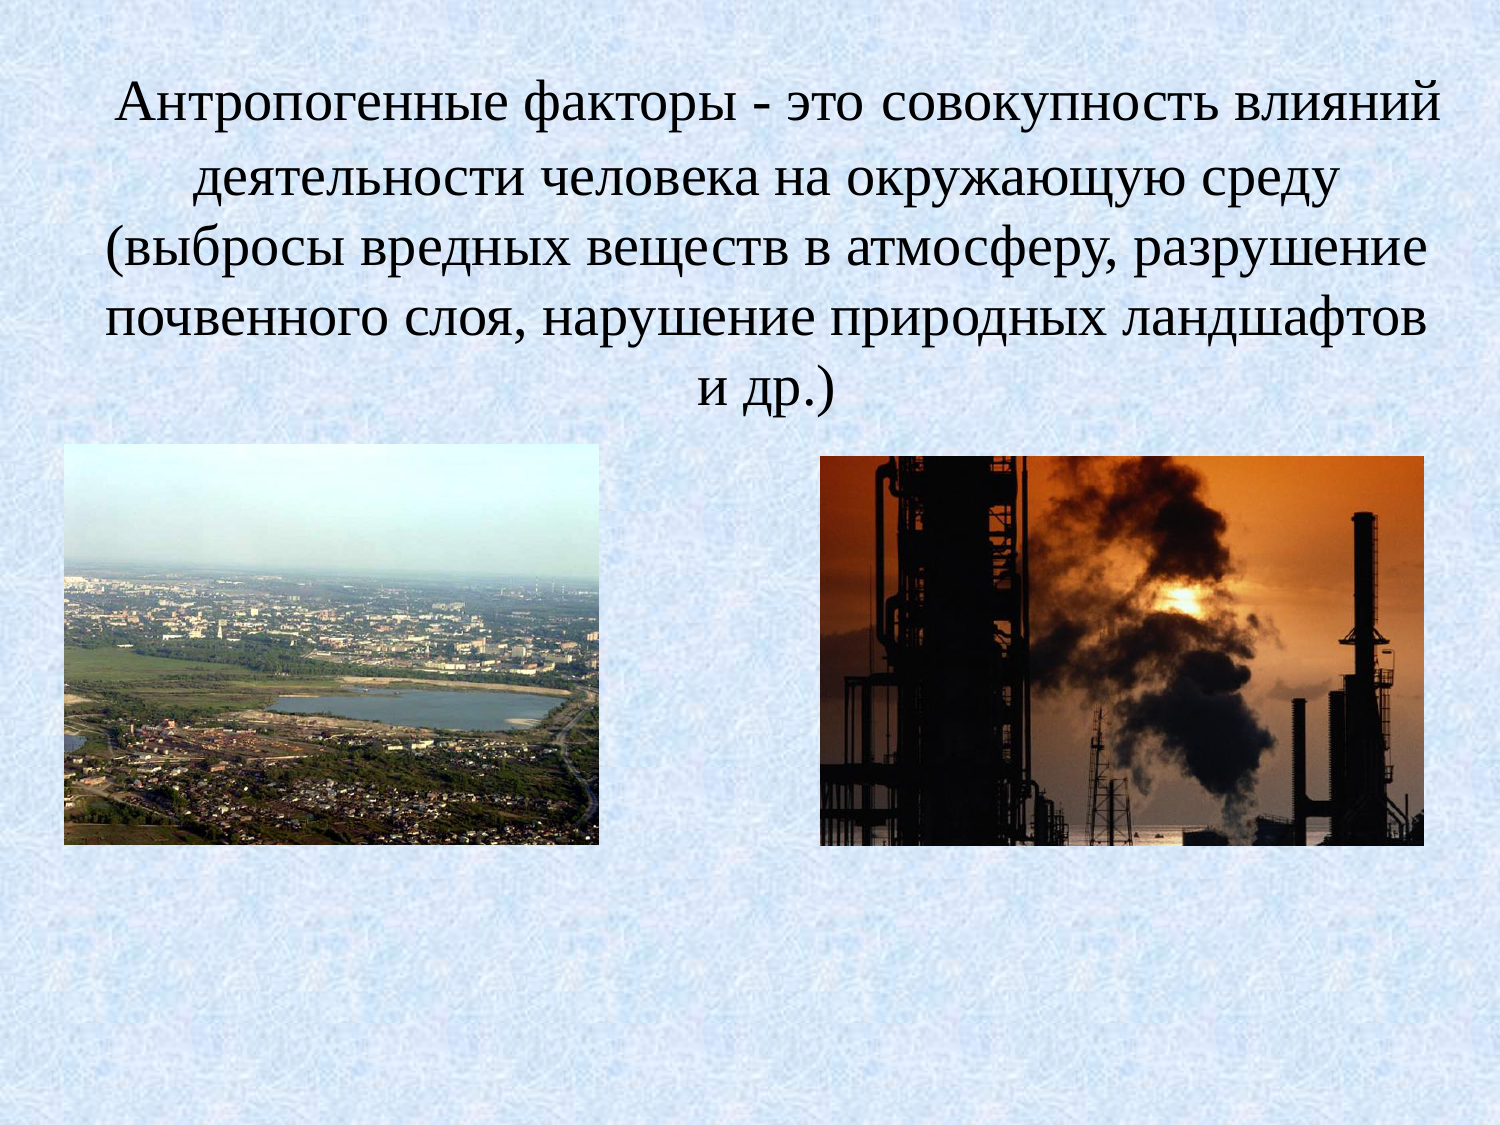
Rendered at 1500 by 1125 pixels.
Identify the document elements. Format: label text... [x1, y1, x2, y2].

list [64, 443, 599, 845]
picture [0, 0, 1500, 1125]
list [820, 455, 1424, 846]
title Антропогенные факторы - это совокупность влияний деятельности человека на окружающую среду (выбросы вредных веществ в атмосферу, разрушение почвенного слоя, нарушение природных ландшафтов и др.) [74, 44, 1460, 410]
